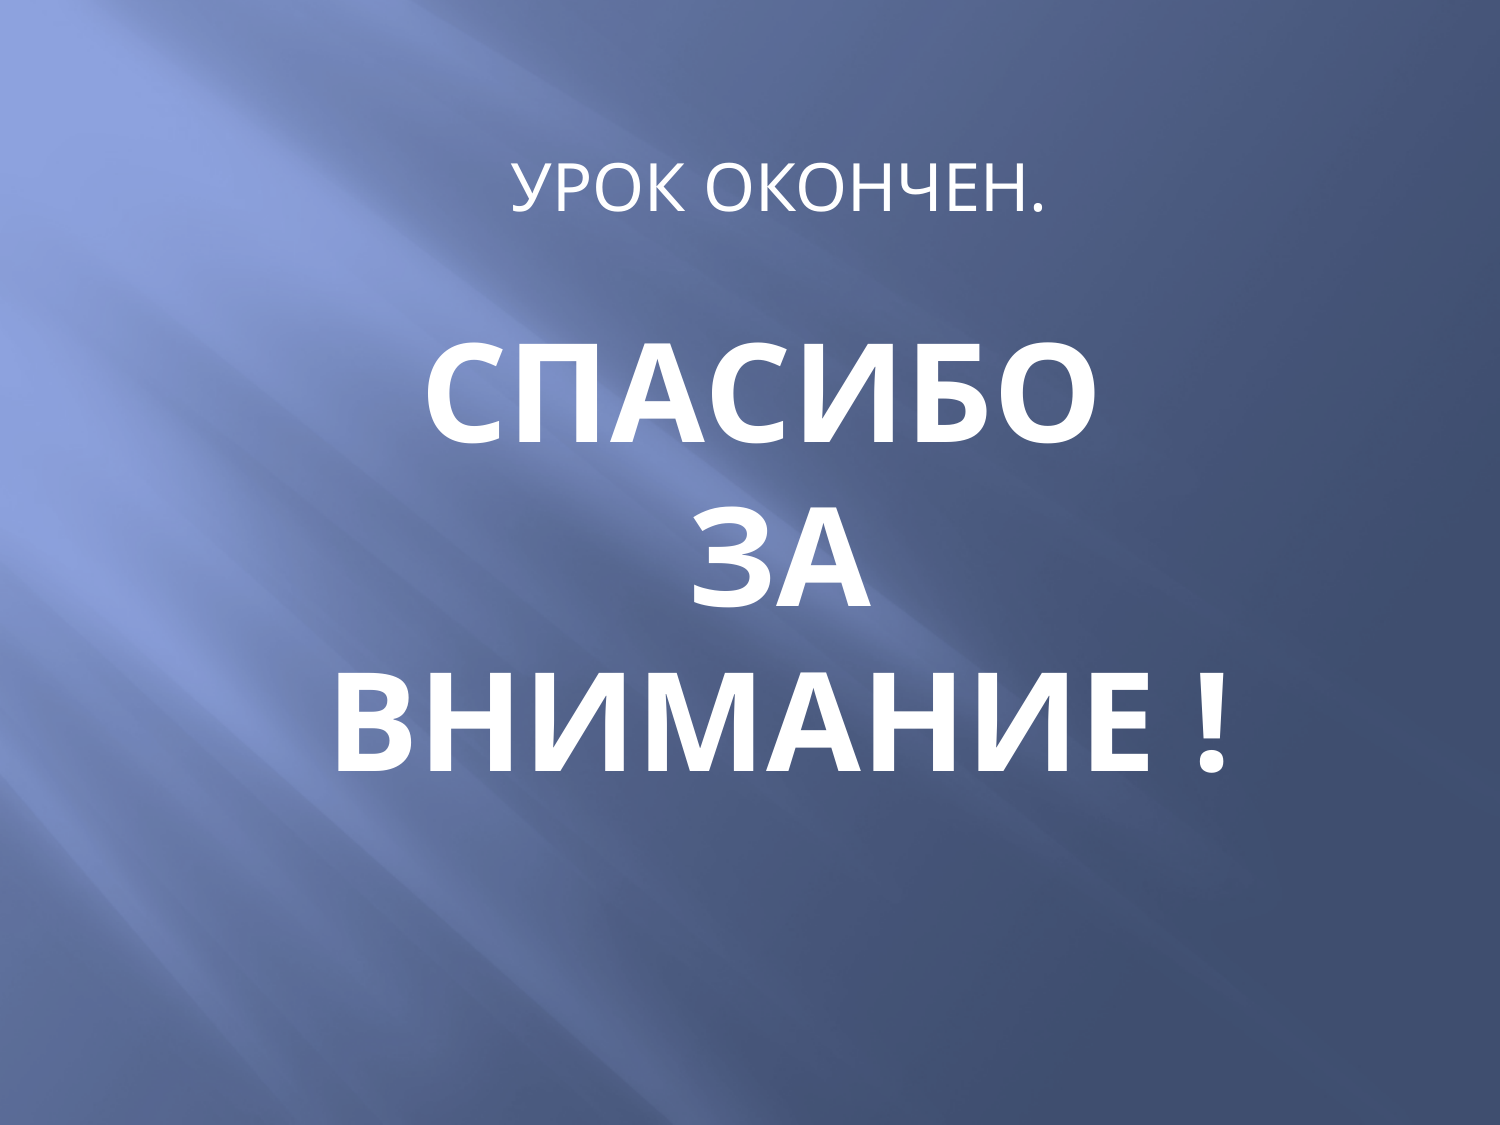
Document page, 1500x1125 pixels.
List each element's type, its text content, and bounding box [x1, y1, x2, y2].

text_box УРОК ОКОНЧЕН. СПАСИБО ЗА ВНИМАНИЕ ! [206, 137, 1353, 807]
